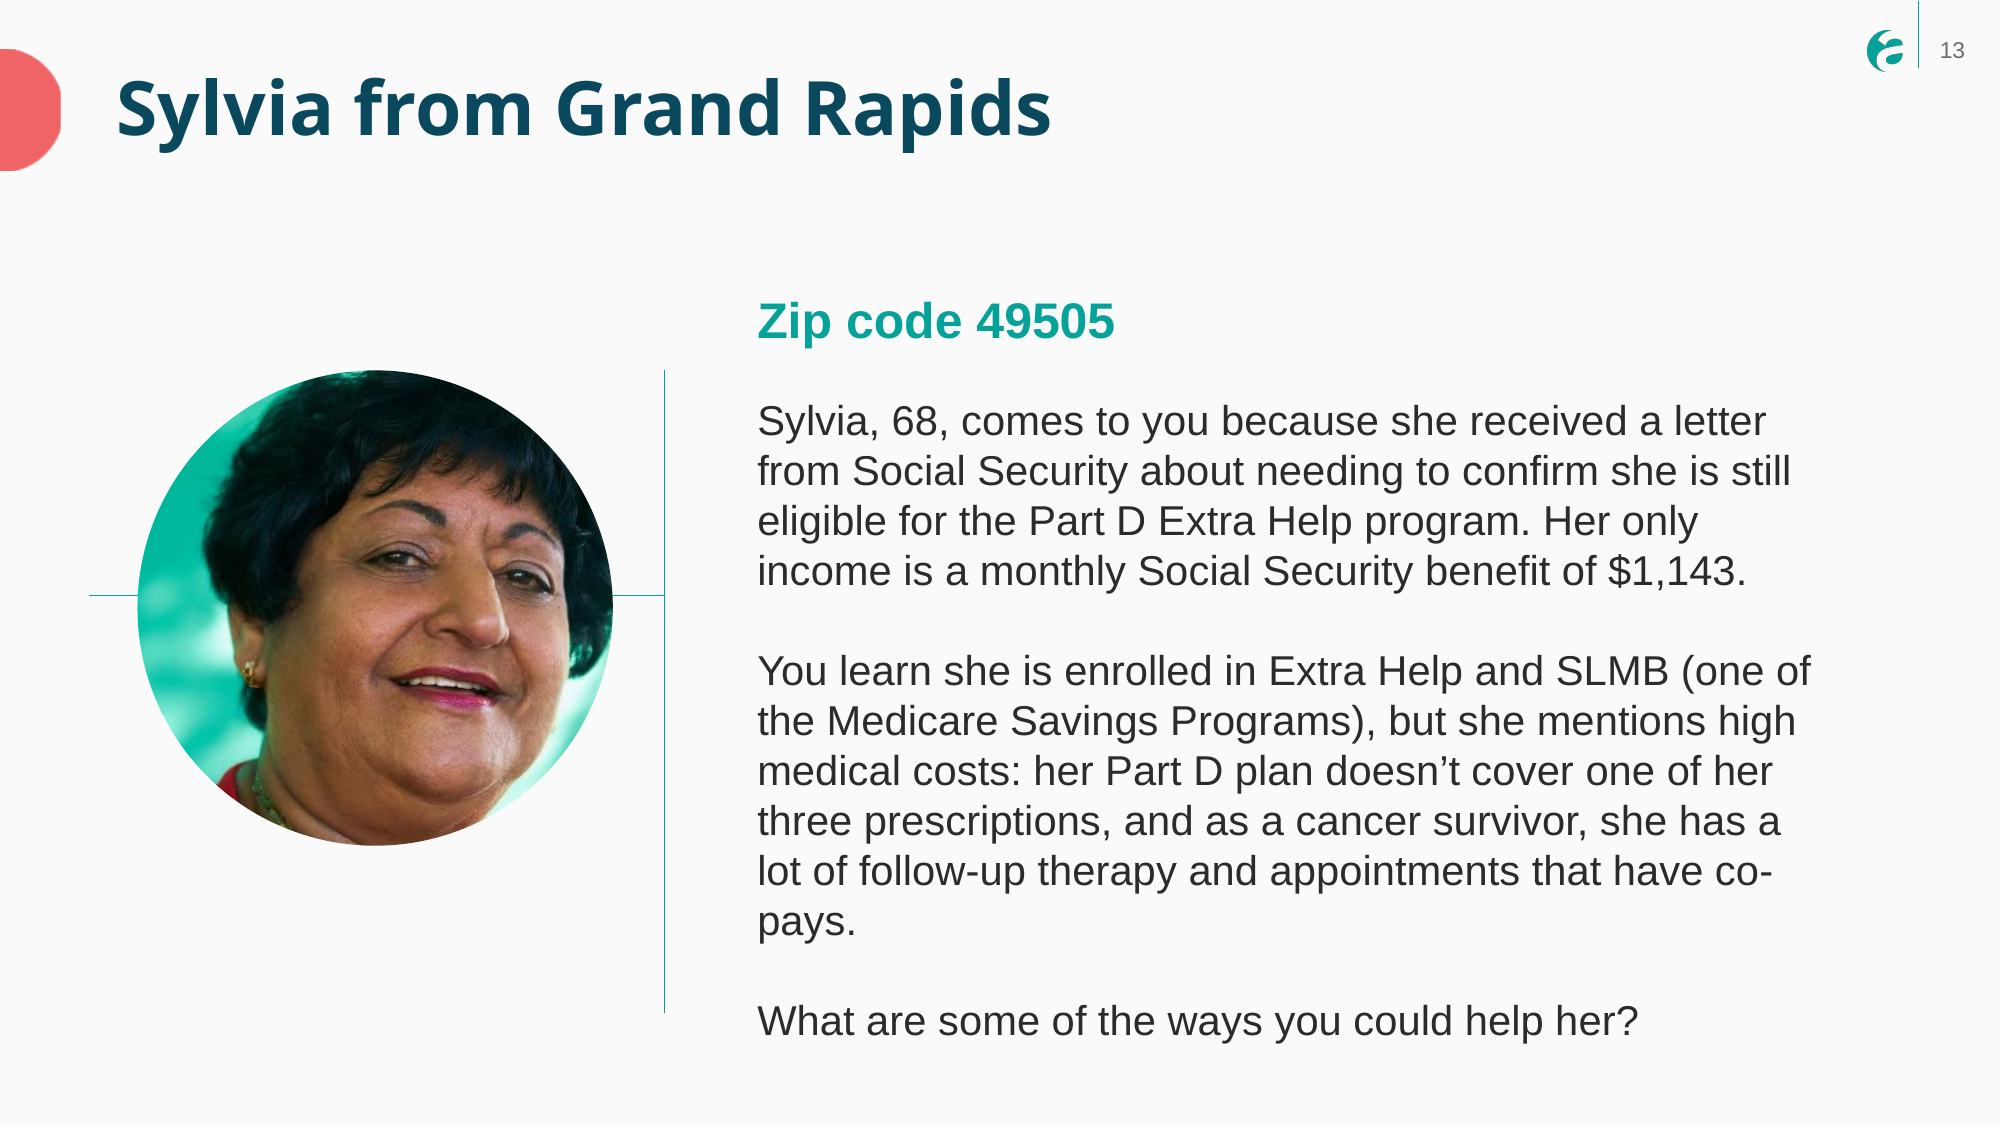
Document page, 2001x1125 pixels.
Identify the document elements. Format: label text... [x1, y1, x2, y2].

picture [137, 370, 613, 846]
list Zip code 49505 [757, 295, 1831, 375]
title Sylvia from Grand Rapids [116, 35, 1824, 187]
list Sylvia, 68, comes to you because she received a letter from Social Security about needing to confirm she is still eligible for the Part D Extra Help program. Her only income is a monthly Social Security benefit of $1,143. You learn she is enrolled in Extra Help and SLMB (one of the Medicare Savings Programs), but she mentions high medical costs: her Part D plan doesn’t cover one of her three prescriptions, and as a cancer survivor, she has a lot of follow-up therapy and appointments that have co-pays. What are some of the ways you could help her? [757, 393, 1835, 1005]
